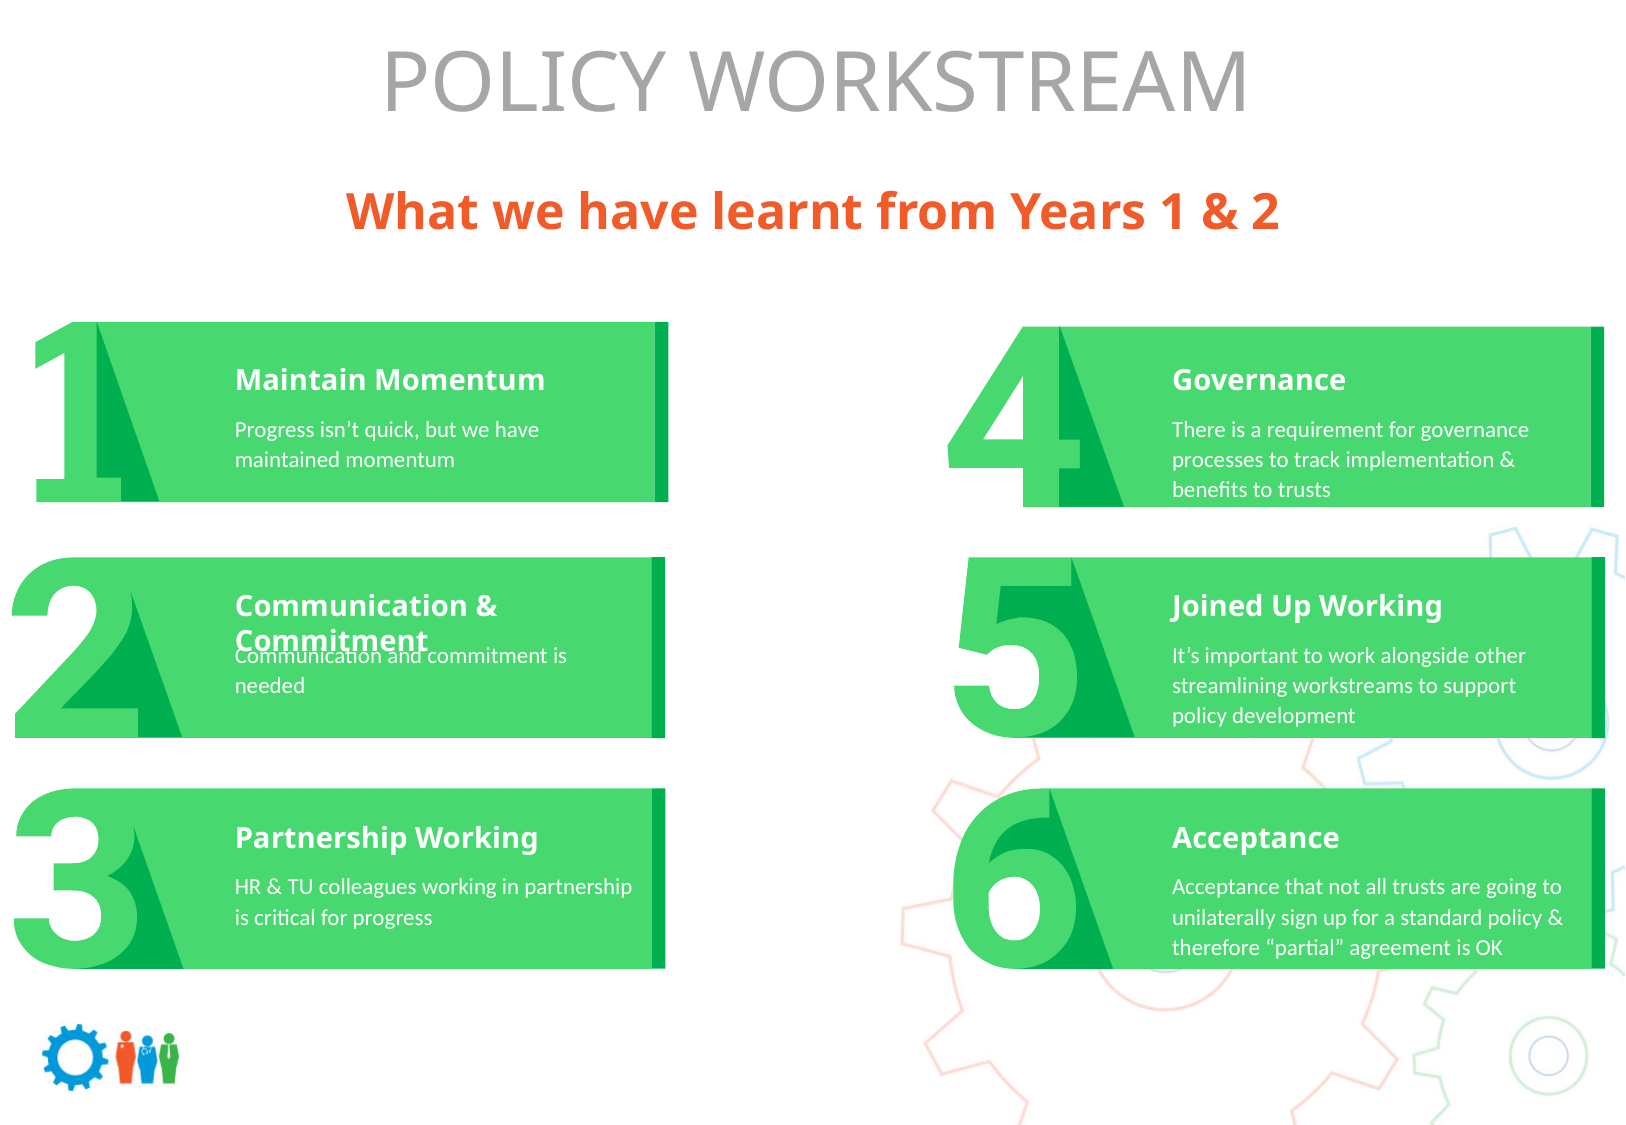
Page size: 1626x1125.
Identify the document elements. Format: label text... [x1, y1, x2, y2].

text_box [954, 557, 1606, 739]
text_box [947, 326, 1605, 507]
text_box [953, 788, 1605, 969]
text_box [11, 557, 665, 739]
text_box [669, 321, 1572, 458]
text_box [35, 321, 669, 503]
picture [891, 516, 1625, 1125]
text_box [13, 788, 666, 969]
picture [35, 1022, 186, 1094]
text_box What we have learnt from Years 1 & 2 [86, 172, 1541, 247]
text_box POLICY WORKSTREAM [216, 21, 1417, 136]
